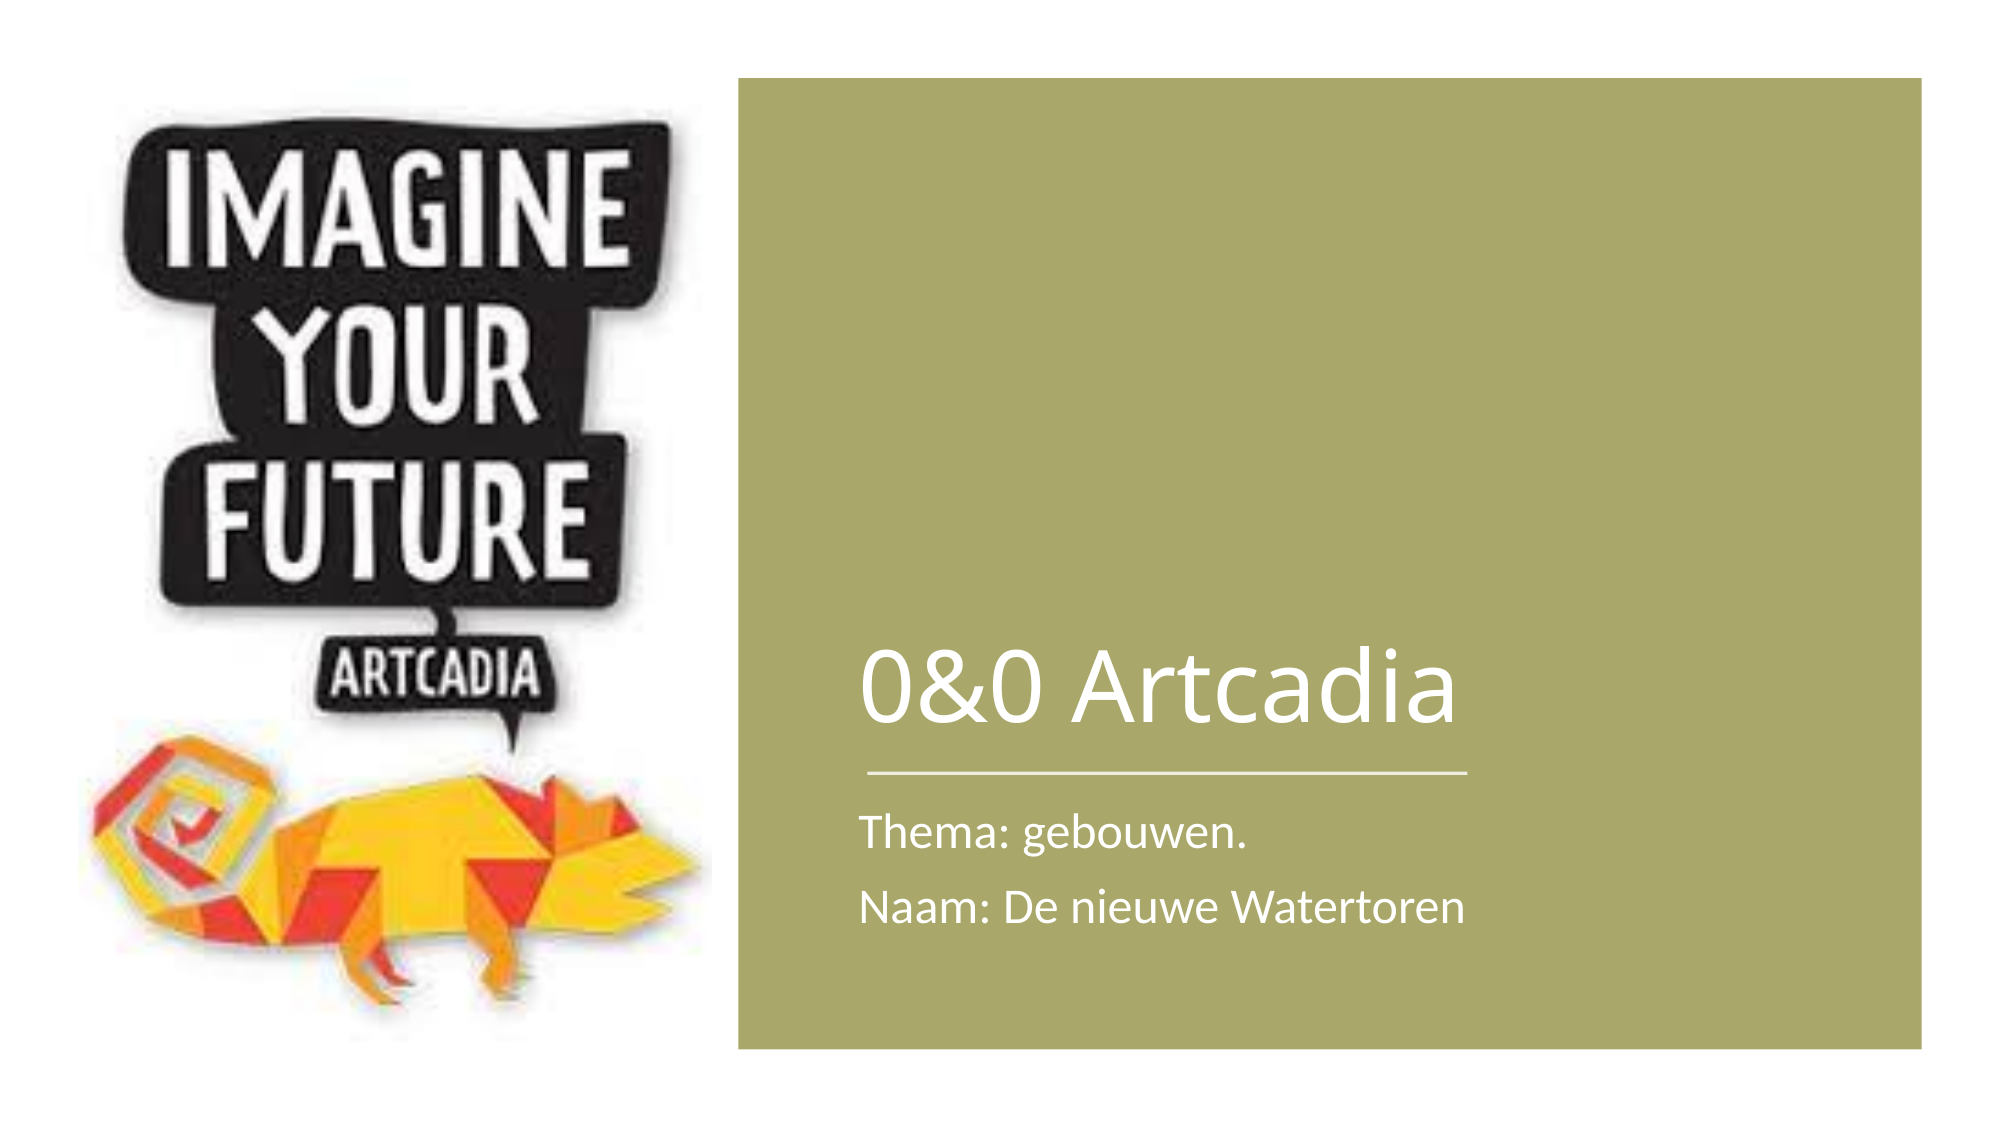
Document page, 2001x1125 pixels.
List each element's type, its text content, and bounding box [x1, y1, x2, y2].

title 0&0 Artcadia [843, 193, 1821, 752]
text_box [738, 78, 1922, 1050]
subtitle Thema: gebouwen. Naam: De nieuwe Watertoren [843, 798, 1821, 1003]
picture [77, 78, 712, 1050]
